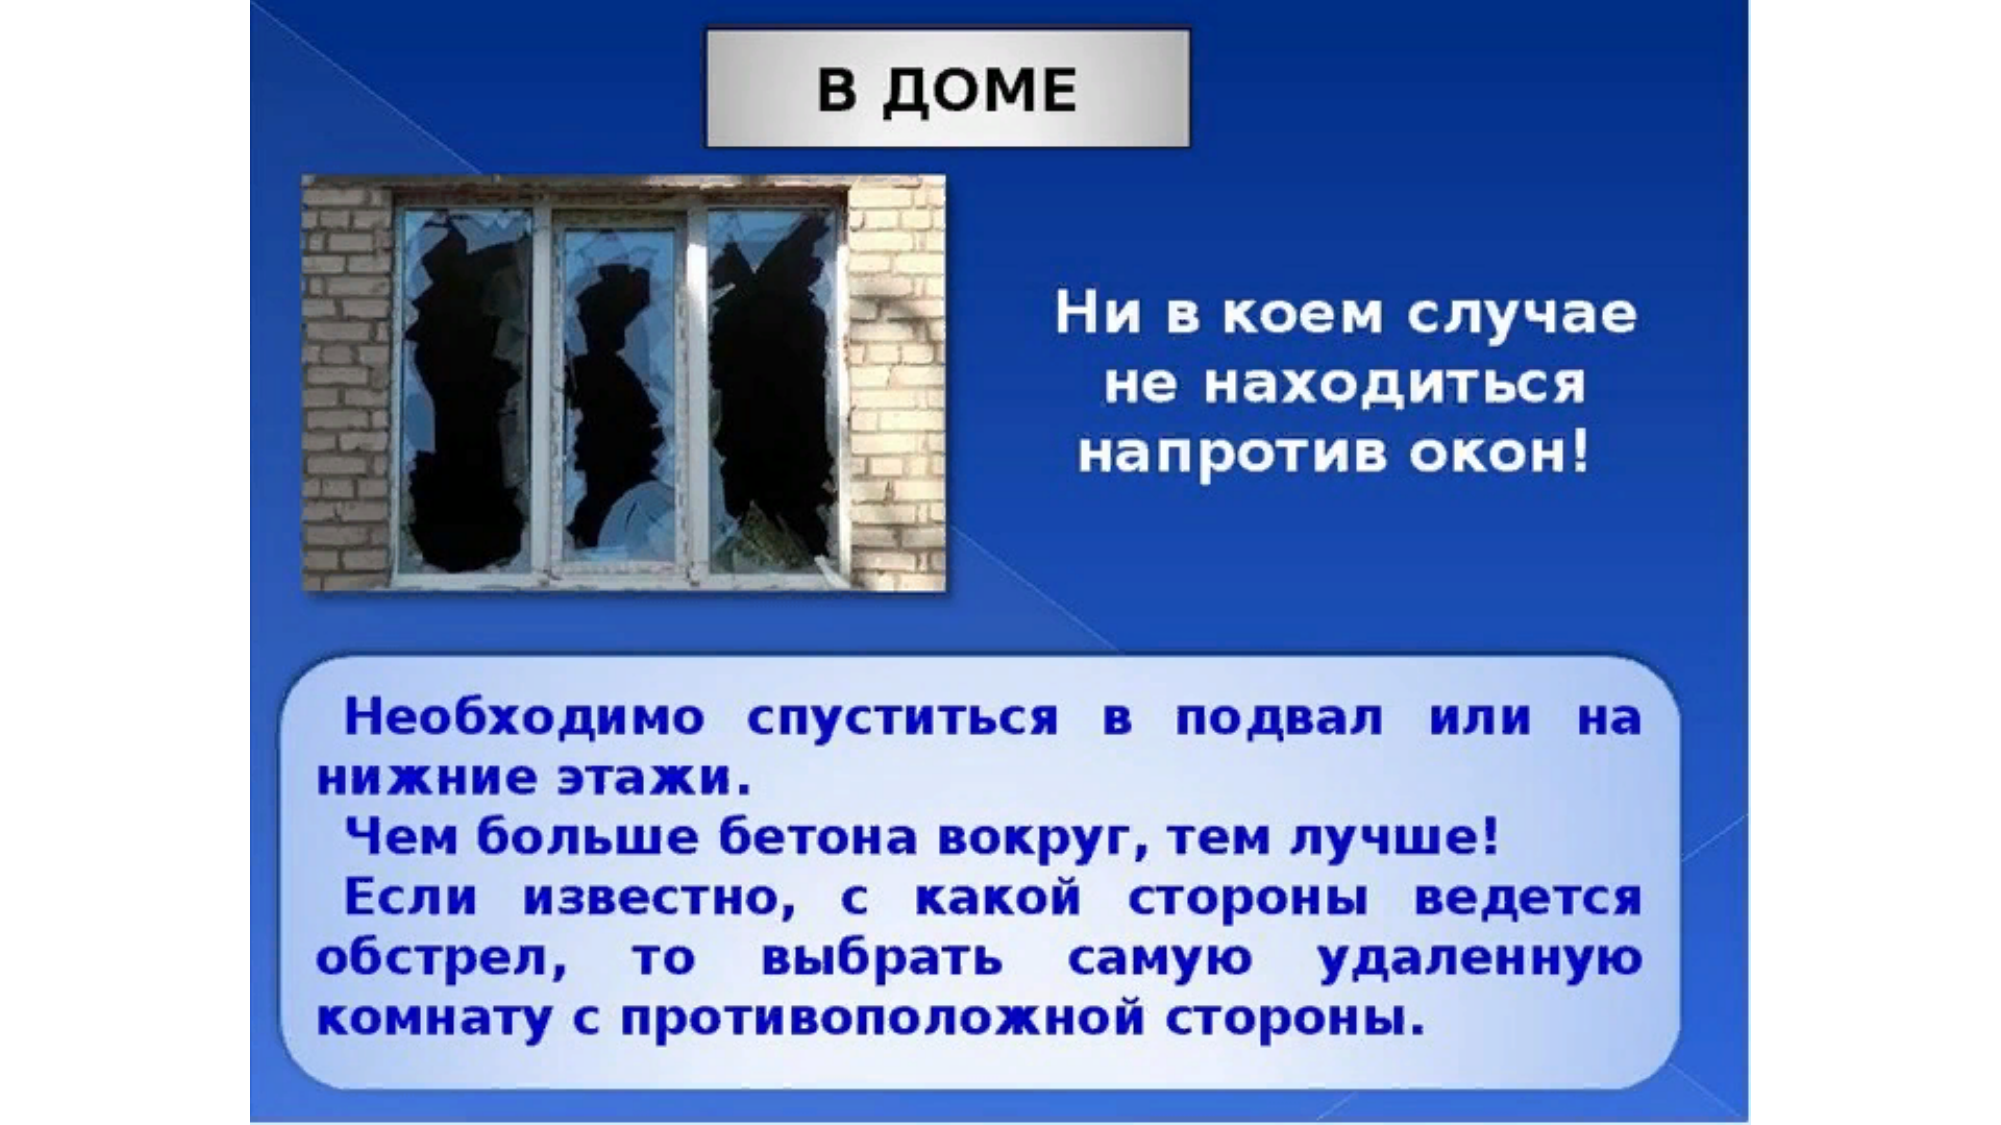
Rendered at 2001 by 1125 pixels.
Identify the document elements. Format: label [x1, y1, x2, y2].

picture [250, 0, 1751, 1125]
